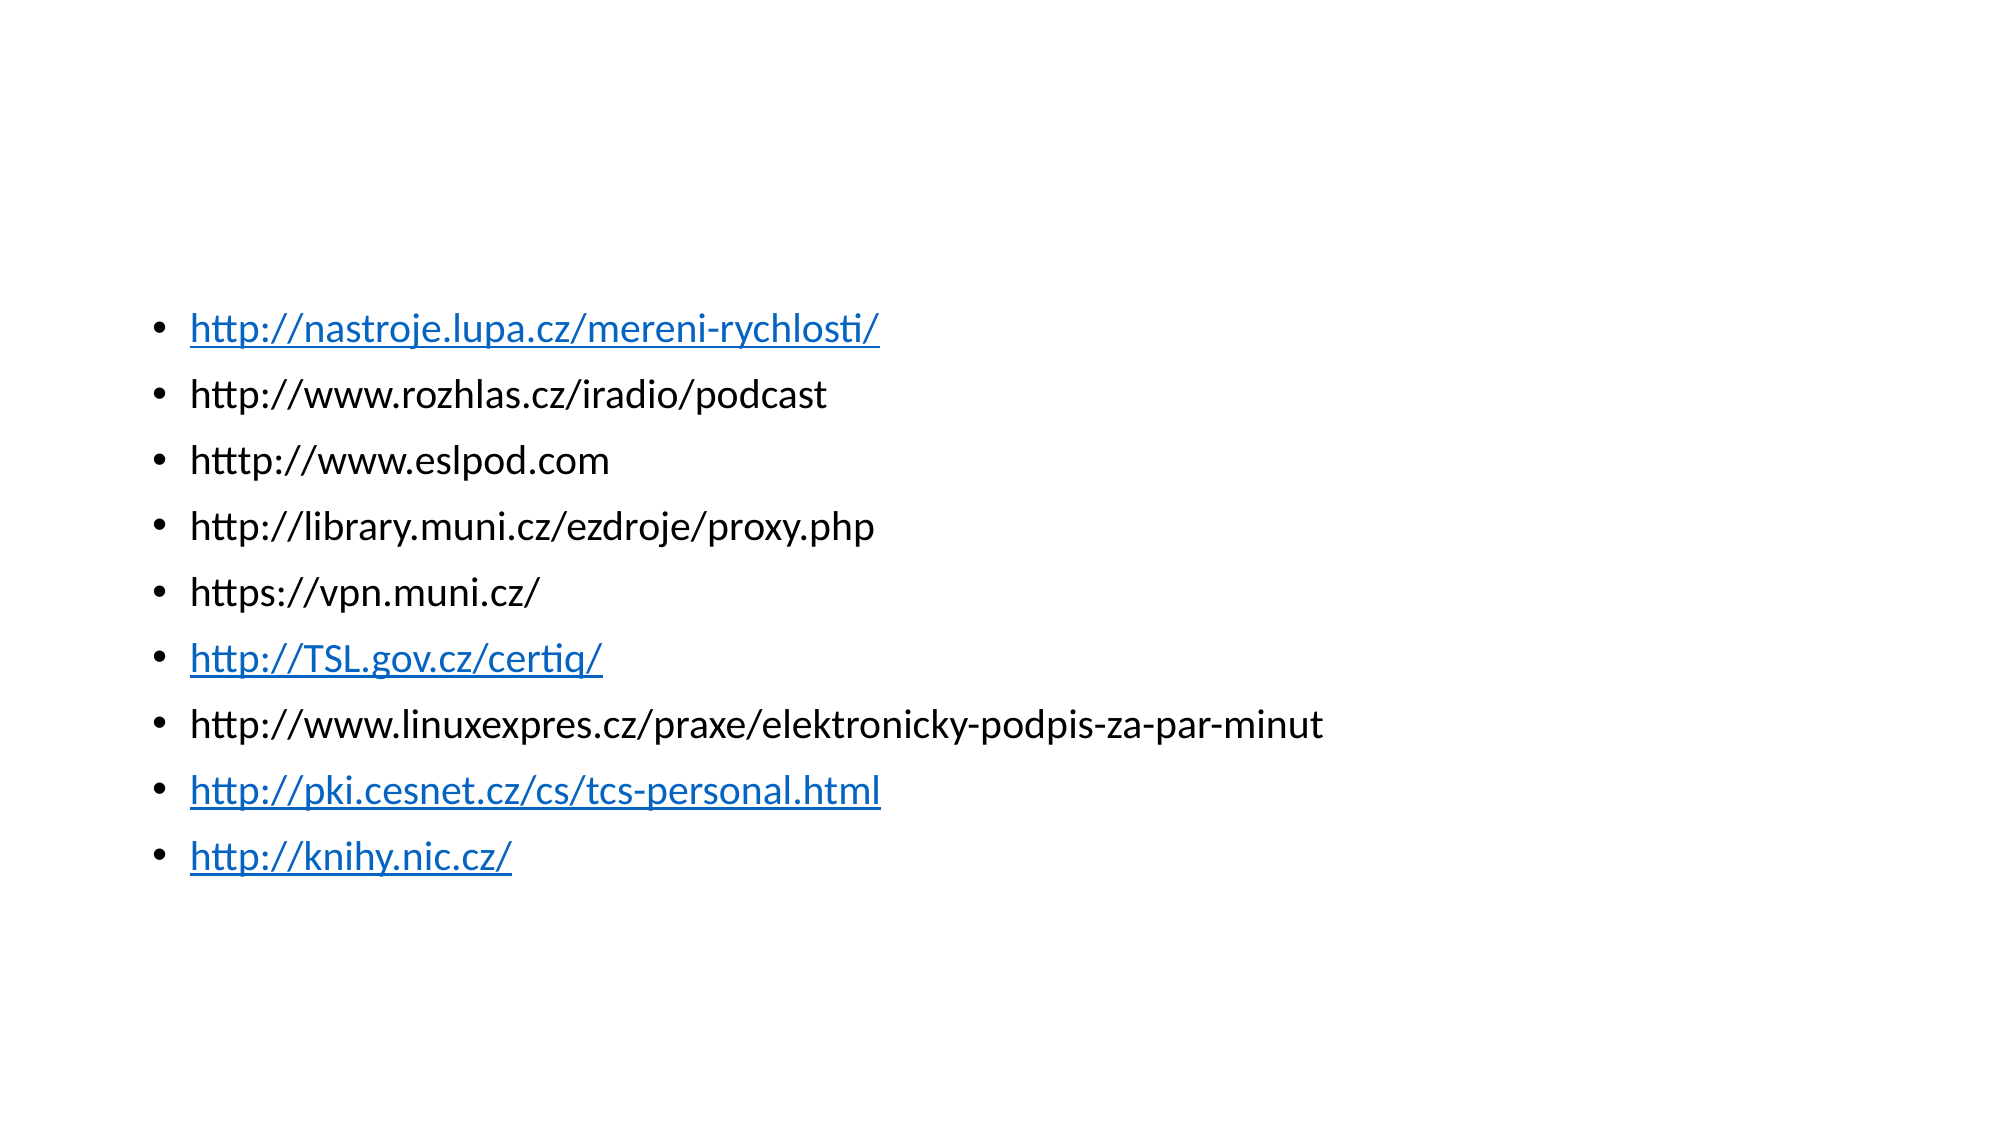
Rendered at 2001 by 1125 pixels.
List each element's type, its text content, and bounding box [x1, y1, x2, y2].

list http://nastroje.lupa.cz/mereni-rychlosti/ http://www.rozhlas.cz/iradio/podcast htttp://www.eslpod.com http://library.muni.cz/ezdroje/proxy.php https://vpn.muni.cz/ http://TSL.gov.cz/certiq/ http://www.linuxexpres.cz/praxe/elektronicky-podpis-za-par-minut http://pki.cesnet.cz/cs/tcs-personal.html http://knihy.nic.cz/ [137, 299, 1863, 1014]
